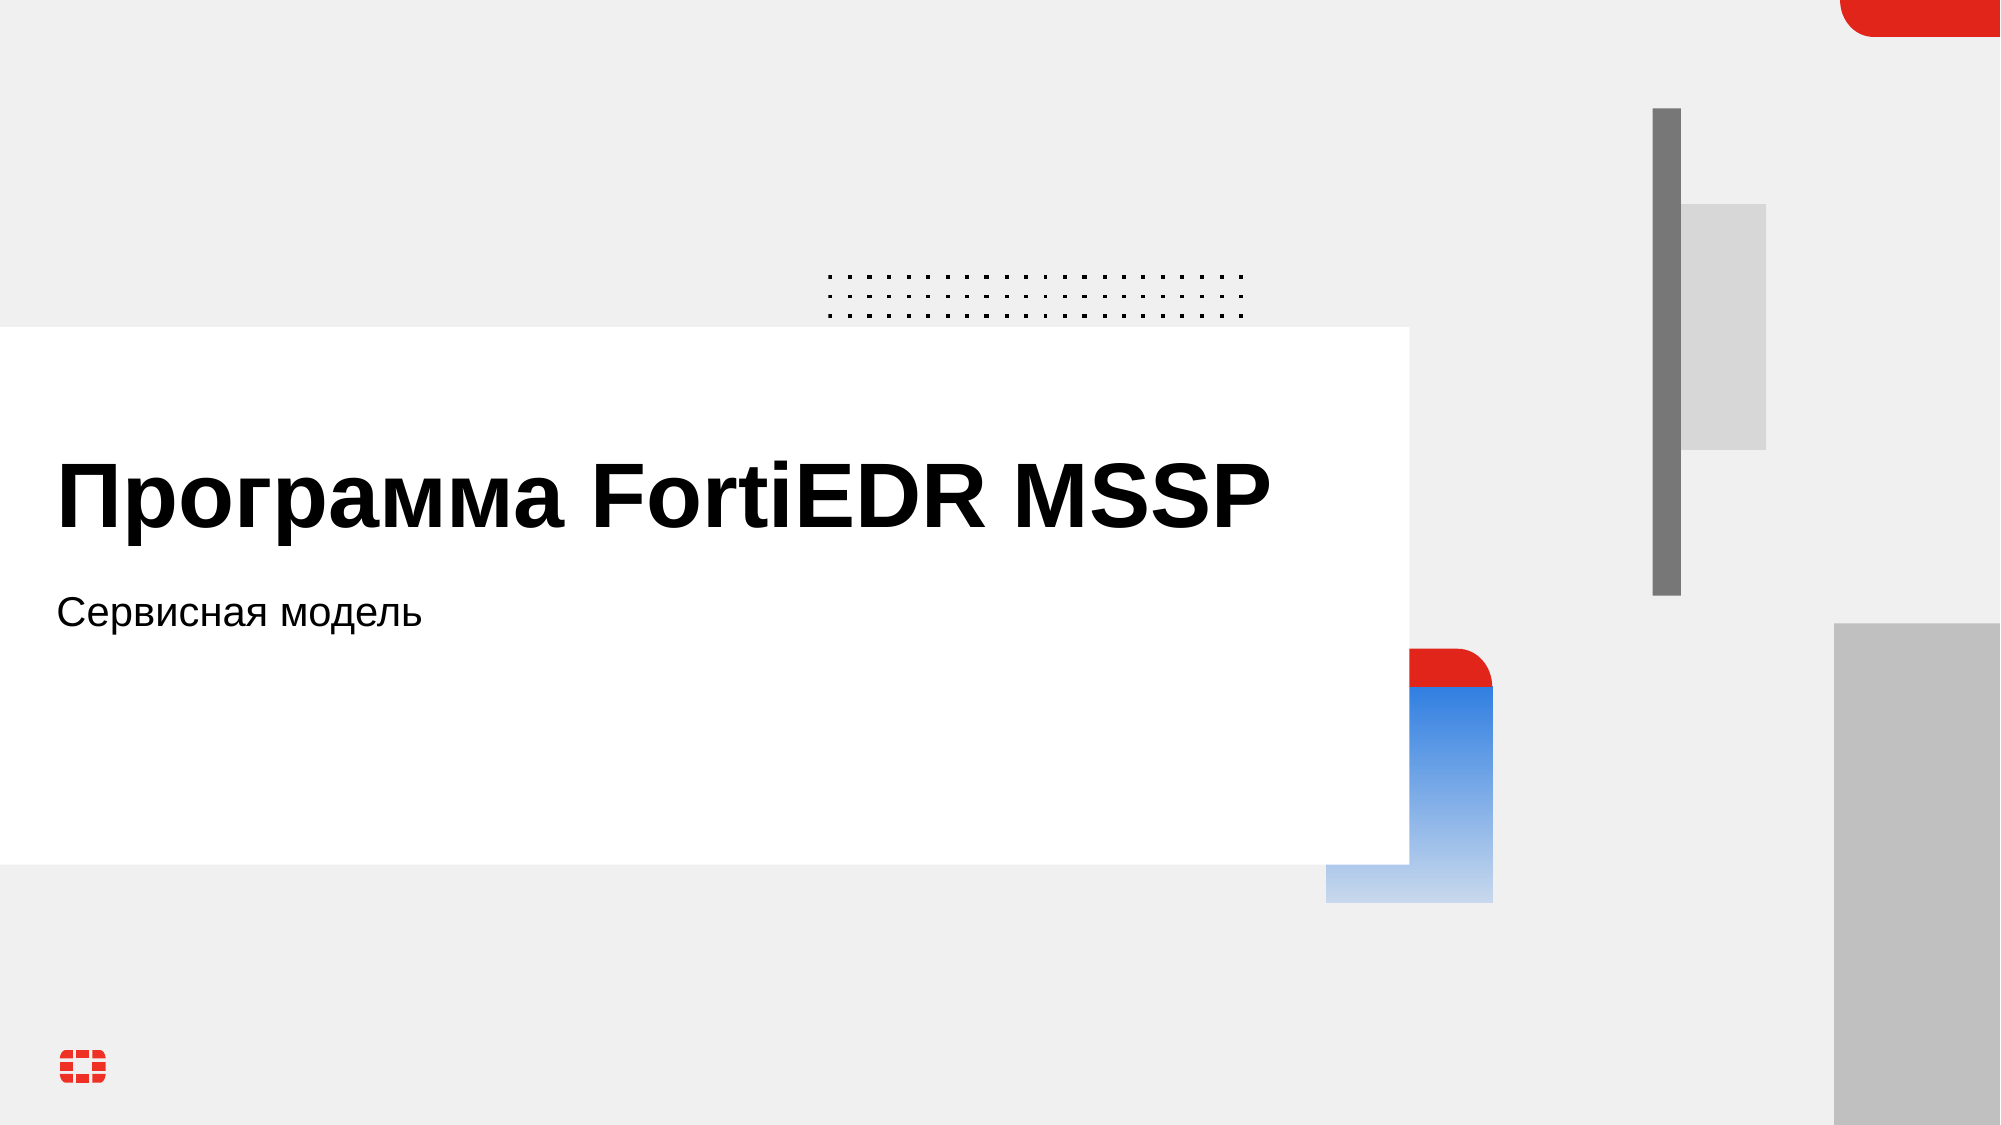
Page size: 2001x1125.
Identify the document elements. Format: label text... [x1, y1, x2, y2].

title Программа FortiEDR MSSP [41, 303, 1410, 555]
subtitle Сервисная модель [41, 577, 1288, 714]
